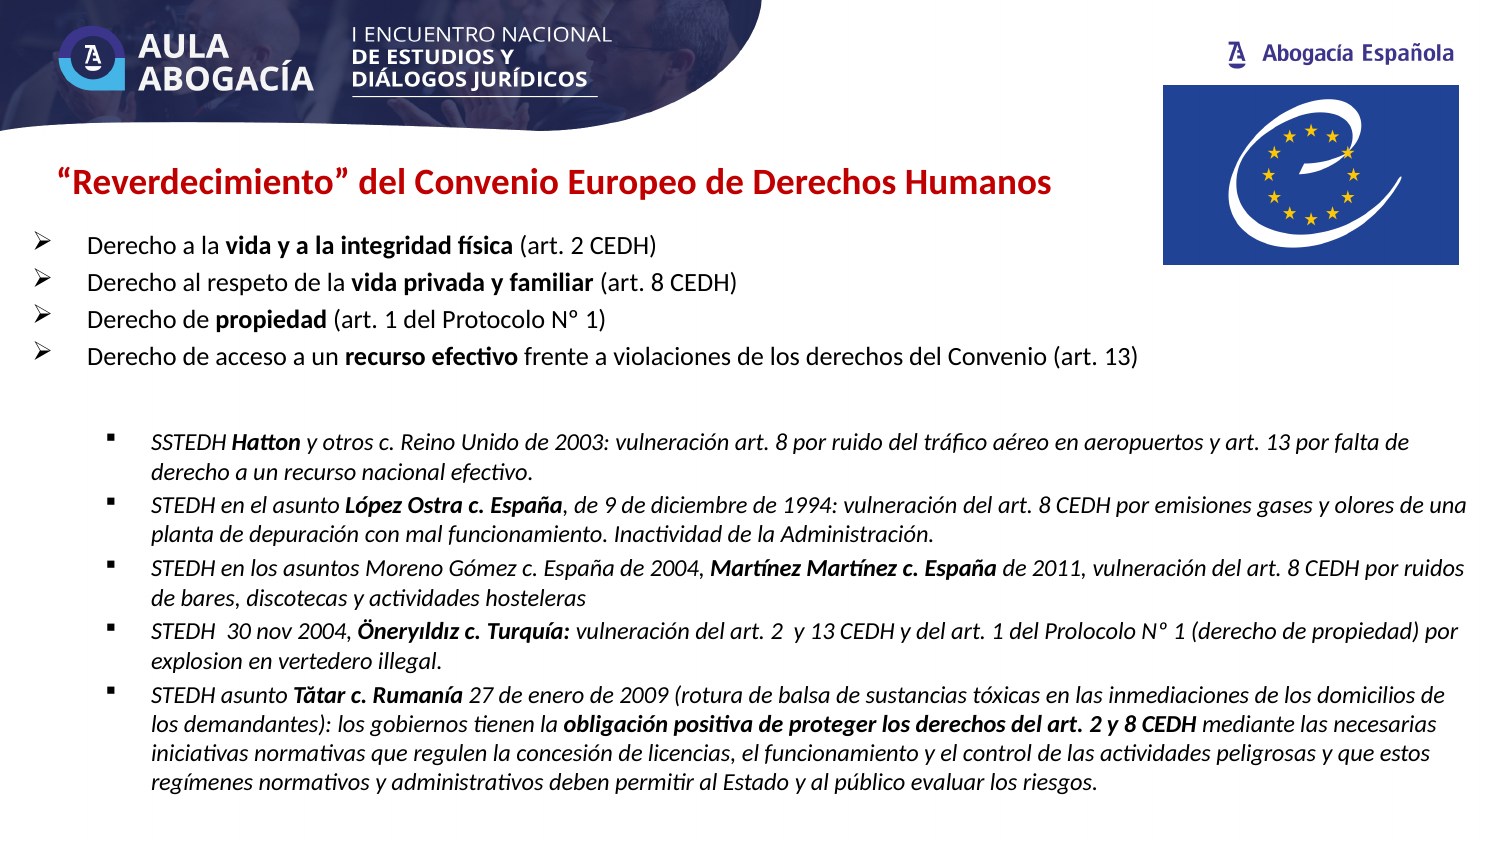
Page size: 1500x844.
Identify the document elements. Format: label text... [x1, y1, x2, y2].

list Derecho a la vida y a la integridad física (art. 2 CEDH) Derecho al respeto de la vida privada y familiar (art. 8 CEDH) Derecho de propiedad (art. 1 del Protocolo Nº 1) Derecho de acceso a un recurso efectivo frente a violaciones de los derechos del Convenio (art. 13) SSTEDH Hatton y otros c. Reino Unido de 2003: vulneración art. 8 por ruido del tráfico aéreo en aeropuertos y art. 13 por falta de derecho a un recurso nacional efectivo. STEDH en el asunto López Ostra c. España, de 9 de diciembre de 1994: vulneración del art. 8 CEDH por emisiones gases y olores de una planta de depuración con mal funcionamiento. Inactividad de la Administración. STEDH en los asuntos Moreno Gómez c. España de 2004, Martínez Martínez c. España de 2011, vulneración del art. 8 CEDH por ruidos de bares, discotecas y actividades hosteleras STEDH 30 nov 2004, Öneryıldız c. Turquía: vulneración del art. 2 y 13 CEDH y del art. 1 del Prolocolo Nº 1 (derecho de propiedad) por explosion en vertedero illegal. STEDH asunto Tătar c. Rumanía 27 de enero de 2009 (rotura de balsa de sustancias tóxicas en las inmediaciones de los domicilios de los demandantes): los gobiernos tienen la obligación positiva de proteger los derechos del art. 2 y 8 CEDH mediante las necesarias iniciativas normativas que regulen la concesión de licencias, el funcionamiento y el control de las actividades peligrosas y que estos regímenes normativos y administrativos deben permitir al Estado y al público evaluar los riesgos. [17, 221, 1483, 806]
picture [0, 0, 1500, 844]
title “Reverdecimiento” del Convenio Europeo de Derechos Humanos [41, 150, 1081, 221]
